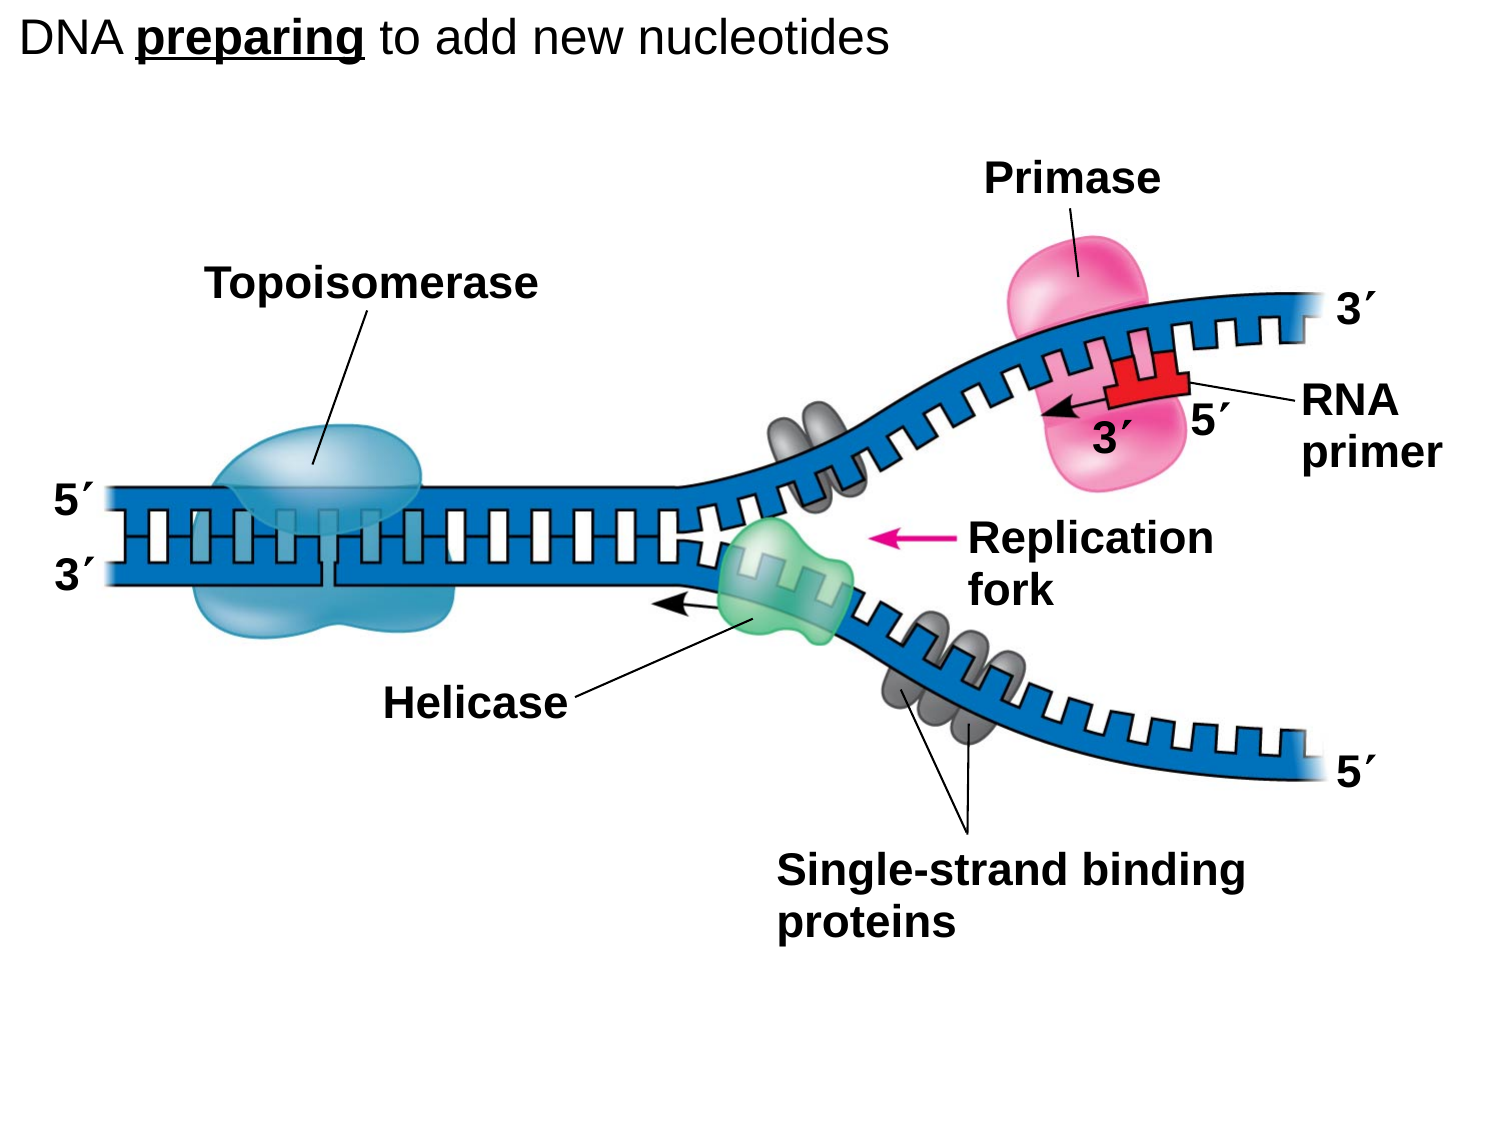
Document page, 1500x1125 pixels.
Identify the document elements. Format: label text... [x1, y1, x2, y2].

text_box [983, 151, 1453, 478]
title DNA preparing to add new nucleotides [3, 0, 1029, 156]
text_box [203, 256, 540, 465]
picture [48, 149, 1452, 948]
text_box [775, 689, 1254, 942]
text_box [382, 618, 753, 730]
